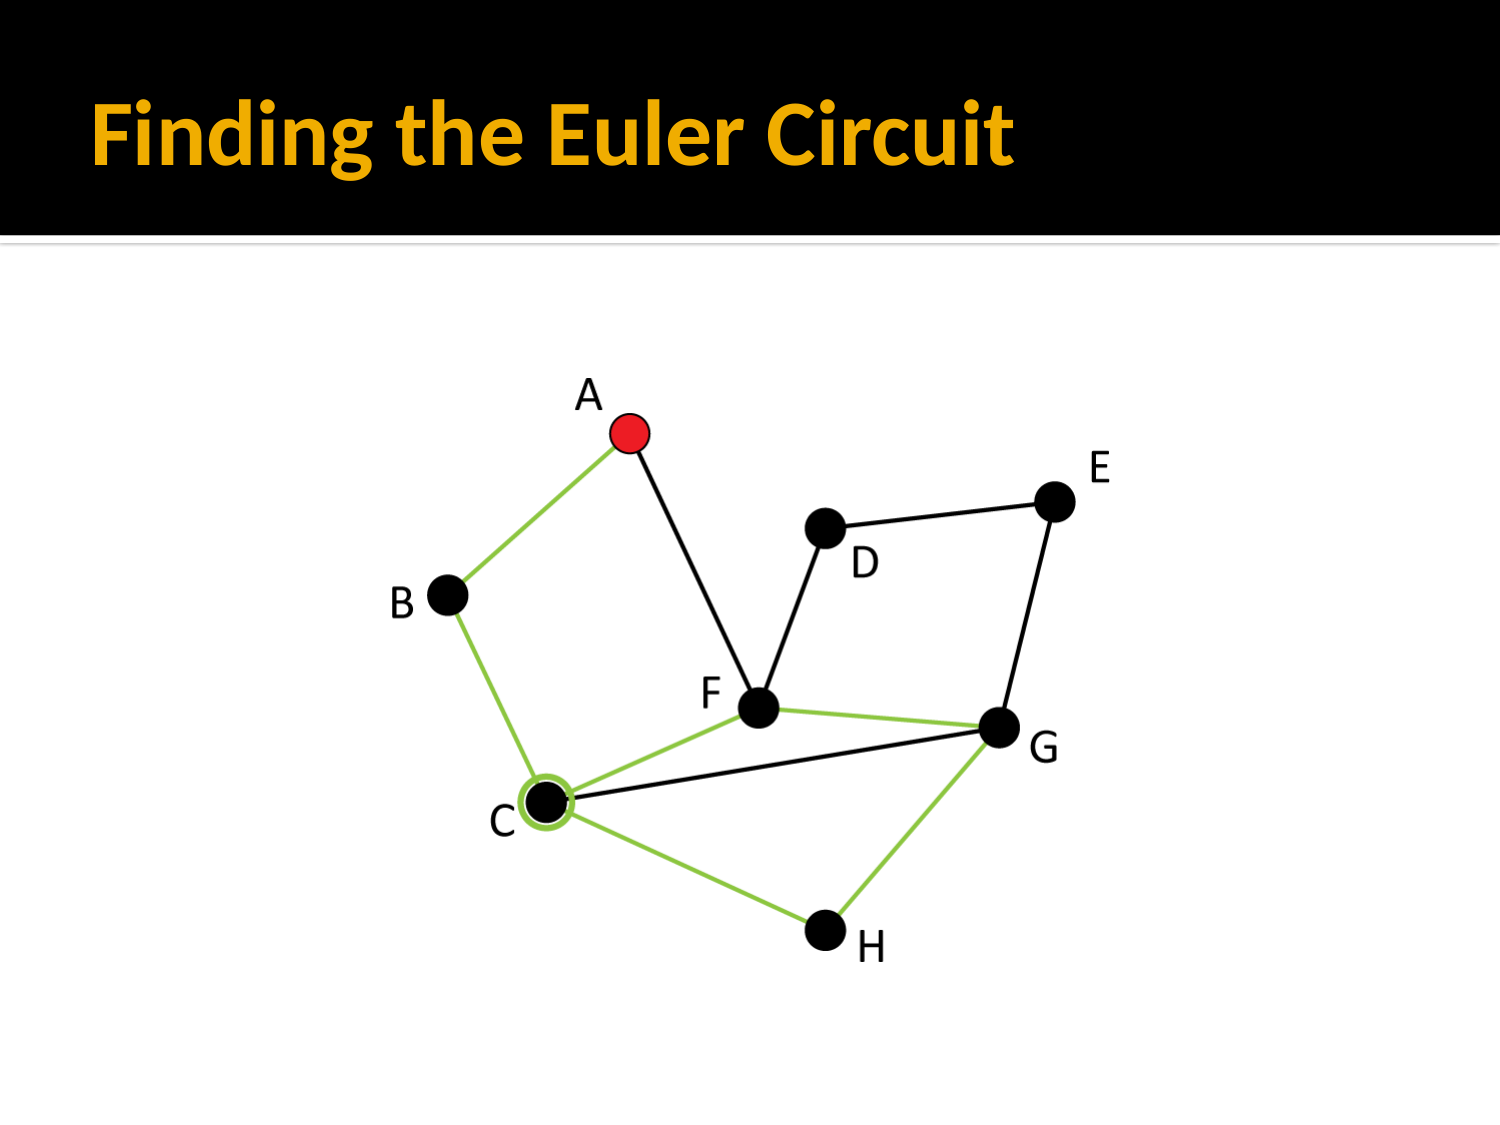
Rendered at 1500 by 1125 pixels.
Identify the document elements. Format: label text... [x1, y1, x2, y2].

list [388, 369, 1112, 972]
title Finding the Euler Circuit [75, 25, 1425, 231]
